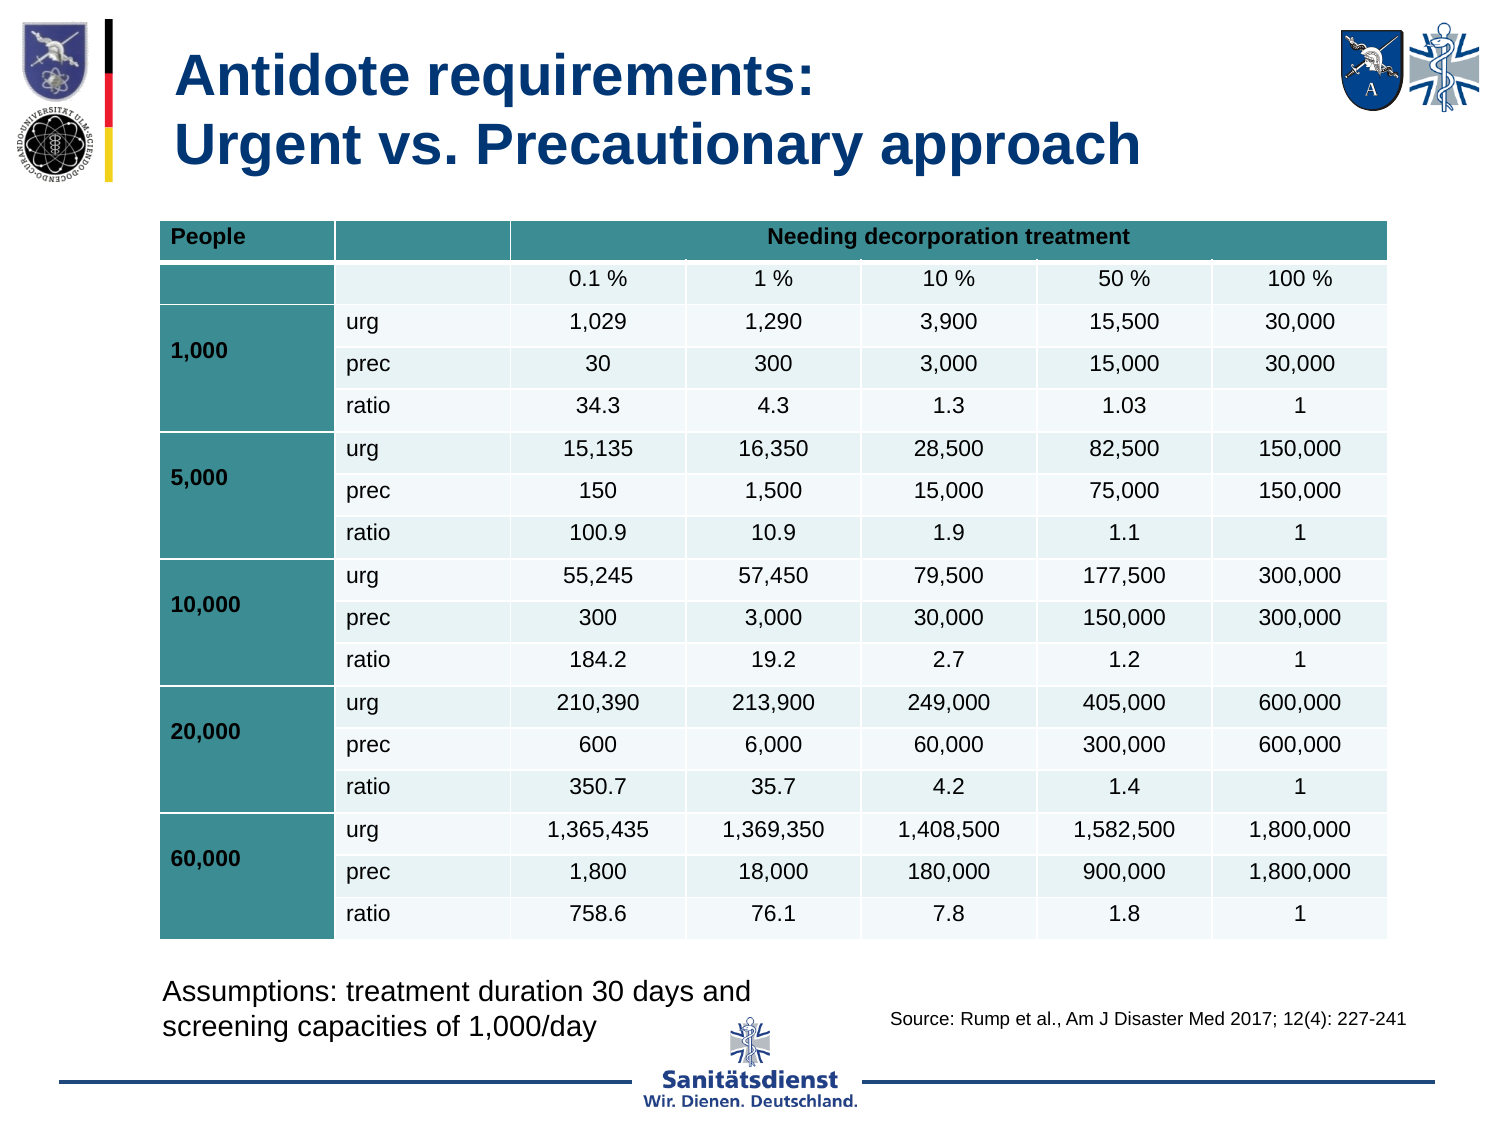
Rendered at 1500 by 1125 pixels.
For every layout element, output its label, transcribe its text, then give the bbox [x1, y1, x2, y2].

table_cell 10,000 [160, 560, 334, 685]
table_cell 300 [687, 348, 860, 388]
table_cell 1 [1213, 898, 1387, 939]
table_cell 15,000 [862, 475, 1036, 515]
table_cell 300,000 [1213, 560, 1387, 600]
table_cell 1.1 [1038, 517, 1211, 558]
table_cell 1,800,000 [1213, 856, 1387, 897]
table_cell 10.9 [687, 517, 860, 558]
table_cell 4.2 [862, 771, 1036, 812]
table_cell 28,500 [862, 433, 1036, 473]
table_cell 300,000 [1213, 602, 1387, 642]
text_box Assumptions: treatment duration 30 days and screening capacities of 1,000/day [147, 964, 869, 1050]
table_cell urg [336, 560, 510, 600]
table_cell 15,000 [1038, 348, 1211, 388]
table_cell 1,365,435 [511, 814, 685, 854]
table_cell 82,500 [1038, 433, 1211, 473]
table_cell 1.4 [1038, 771, 1211, 812]
table_cell urg [336, 814, 510, 854]
table_cell 405,000 [1038, 687, 1211, 727]
table_cell 20,000 [160, 687, 334, 812]
table_cell prec [336, 348, 510, 388]
table_cell 900,000 [1038, 856, 1211, 897]
table_cell 2.7 [862, 644, 1036, 685]
table_cell ratio [336, 898, 510, 939]
table_cell [160, 265, 334, 304]
table_cell 177,500 [1038, 560, 1211, 600]
table_cell 34.3 [511, 390, 685, 431]
table_cell 57,450 [687, 560, 860, 600]
table_cell 1,582,500 [1038, 814, 1211, 854]
table_cell ratio [336, 644, 510, 685]
picture [21, 21, 89, 102]
table_cell 3,000 [862, 348, 1036, 388]
table_cell 30,000 [862, 602, 1036, 642]
table_cell 300,000 [1038, 729, 1211, 769]
table_cell 1 % [687, 265, 860, 304]
table_cell prec [336, 856, 510, 897]
table_cell 1,290 [687, 305, 860, 346]
table_cell 150 [511, 475, 685, 515]
table_cell 30,000 [1213, 305, 1387, 346]
table_cell 758.6 [511, 898, 685, 939]
table_cell 15,500 [1038, 305, 1211, 346]
table_cell 19.2 [687, 644, 860, 685]
picture [643, 1050, 857, 1107]
table_cell 55,245 [511, 560, 685, 600]
table_cell 150,000 [1213, 433, 1387, 473]
table_cell ratio [336, 517, 510, 558]
table_cell 1.8 [1038, 898, 1211, 939]
table_cell 213,900 [687, 687, 860, 727]
title Antidote requirements: Urgent vs. Precautionary approach [159, 54, 1275, 159]
table_cell urg [336, 433, 510, 473]
table_cell 1,029 [511, 305, 685, 346]
table_cell prec [336, 475, 510, 515]
table_cell 1,500 [687, 475, 860, 515]
table_cell 249,000 [862, 687, 1036, 727]
table_cell 10 % [862, 265, 1036, 304]
table_cell ratio [336, 390, 510, 431]
table_cell 350.7 [511, 771, 685, 812]
table_cell 1,408,500 [862, 814, 1036, 854]
table_cell prec [336, 729, 510, 769]
table_cell urg [336, 687, 510, 727]
table_cell 4.3 [687, 390, 860, 431]
table_cell prec [336, 602, 510, 642]
table_cell 76.1 [687, 898, 860, 939]
table_cell 150,000 [1213, 475, 1387, 515]
table_cell 1 [1213, 390, 1387, 431]
table_cell 150,000 [1038, 602, 1211, 642]
table_cell 600,000 [1213, 729, 1387, 769]
table_cell 60,000 [160, 814, 334, 939]
picture [1407, 20, 1481, 114]
table_cell 180,000 [862, 856, 1036, 897]
picture [17, 107, 93, 182]
table_cell 15,135 [511, 433, 685, 473]
table_cell 0.1 % [511, 265, 685, 304]
table_cell 3,900 [862, 305, 1036, 346]
table_cell 60,000 [862, 729, 1036, 769]
table_cell 1,000 [160, 305, 334, 431]
table_cell 1,800 [511, 856, 685, 897]
table_cell 184.2 [511, 644, 685, 685]
table_cell 100.9 [511, 517, 685, 558]
table_cell 1.03 [1038, 390, 1211, 431]
table_cell 1 [1213, 517, 1387, 558]
table_cell 1,369,350 [687, 814, 860, 854]
table_cell 6,000 [687, 729, 860, 769]
table_cell 5,000 [160, 433, 334, 558]
picture [1340, 26, 1405, 114]
table_cell urg [336, 305, 510, 346]
table_cell 30 [511, 348, 685, 388]
table_cell 300 [511, 602, 685, 642]
table_cell 1 [1213, 644, 1387, 685]
table_cell 600,000 [1213, 687, 1387, 727]
table_cell ratio [336, 771, 510, 812]
table_cell 79,500 [862, 560, 1036, 600]
table_cell 1.3 [862, 390, 1036, 431]
table_cell [336, 265, 510, 304]
table_cell 7.8 [862, 898, 1036, 939]
table_cell 35.7 [687, 771, 860, 812]
table_cell 18,000 [687, 856, 860, 897]
table_header Needing decorporation treatment [511, 221, 1387, 260]
table_cell 75,000 [1038, 475, 1211, 515]
table_cell 100 % [1213, 265, 1387, 304]
text_box [270, 371, 301, 433]
table_cell 16,350 [687, 433, 860, 473]
table_header [336, 221, 510, 260]
text_box Source: Rump et al., Am J Disaster Med 2017; 12(4): 227-241 [875, 999, 1422, 1037]
table_cell 1 [1213, 771, 1387, 812]
table_cell 30,000 [1213, 348, 1387, 388]
table_cell 1,800,000 [1213, 814, 1387, 854]
table_cell 1.2 [1038, 644, 1211, 685]
table_cell 600 [511, 729, 685, 769]
table_cell 3,000 [687, 602, 860, 642]
table_cell 50 % [1038, 265, 1211, 304]
table_cell 1.9 [862, 517, 1036, 558]
table_header People [160, 221, 334, 260]
table_cell 210,390 [511, 687, 685, 727]
